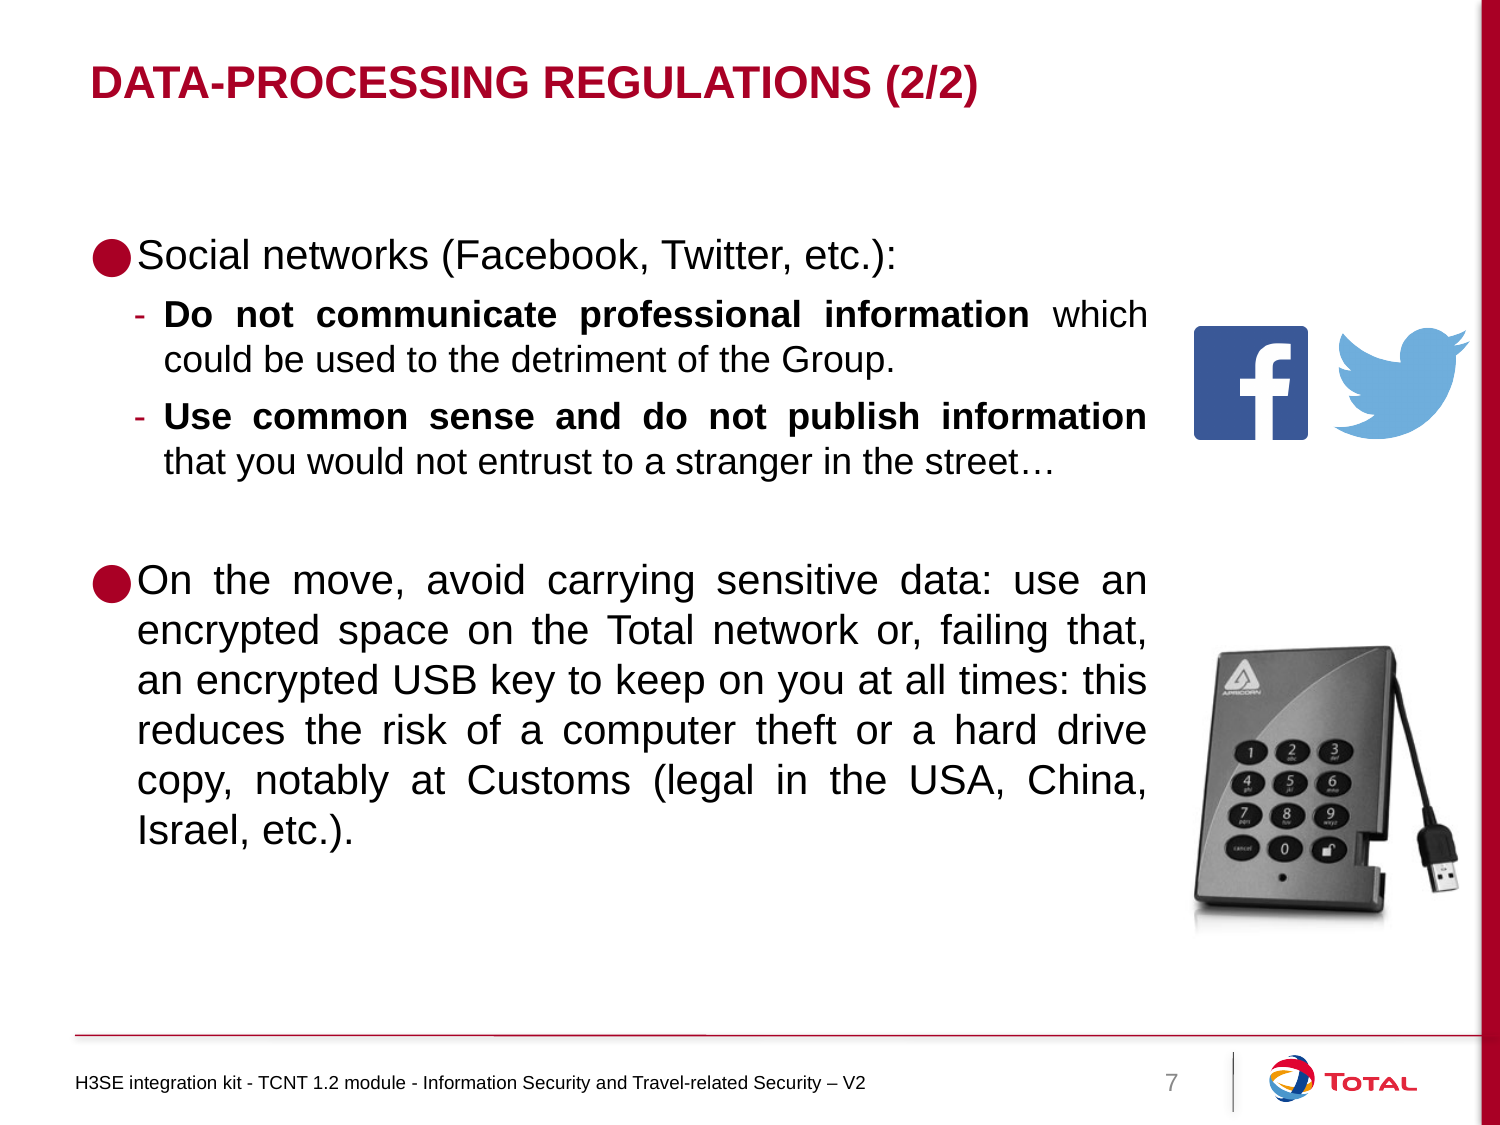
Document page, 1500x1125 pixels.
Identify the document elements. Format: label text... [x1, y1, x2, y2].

picture [1193, 325, 1308, 440]
title DATA-PROCESSING REGULATIONS (2/2) [75, 45, 1424, 150]
footer H3SE integration kit - TCNT 1.2 module - Information Security and Travel-related Security – V2 [75, 1051, 988, 1112]
picture [1332, 327, 1471, 440]
picture [1174, 644, 1471, 942]
list Social networks (Facebook, Twitter, etc.): Do not communicate professional information which could be used to the detriment of the Group. Use common sense and do not publish information that you would not entrust to a stranger in the street… On the move, avoid carrying sensitive data: use an encrypted space on the Total network or, failing that, an encrypted USB key to keep on you at all times: this reduces the risk of a computer theft or a hard drive copy, notably at Customs (legal in the USA, China, Israel, etc.). [75, 220, 1164, 976]
slide_number 7 [1074, 1051, 1194, 1112]
picture [1260, 1045, 1426, 1112]
